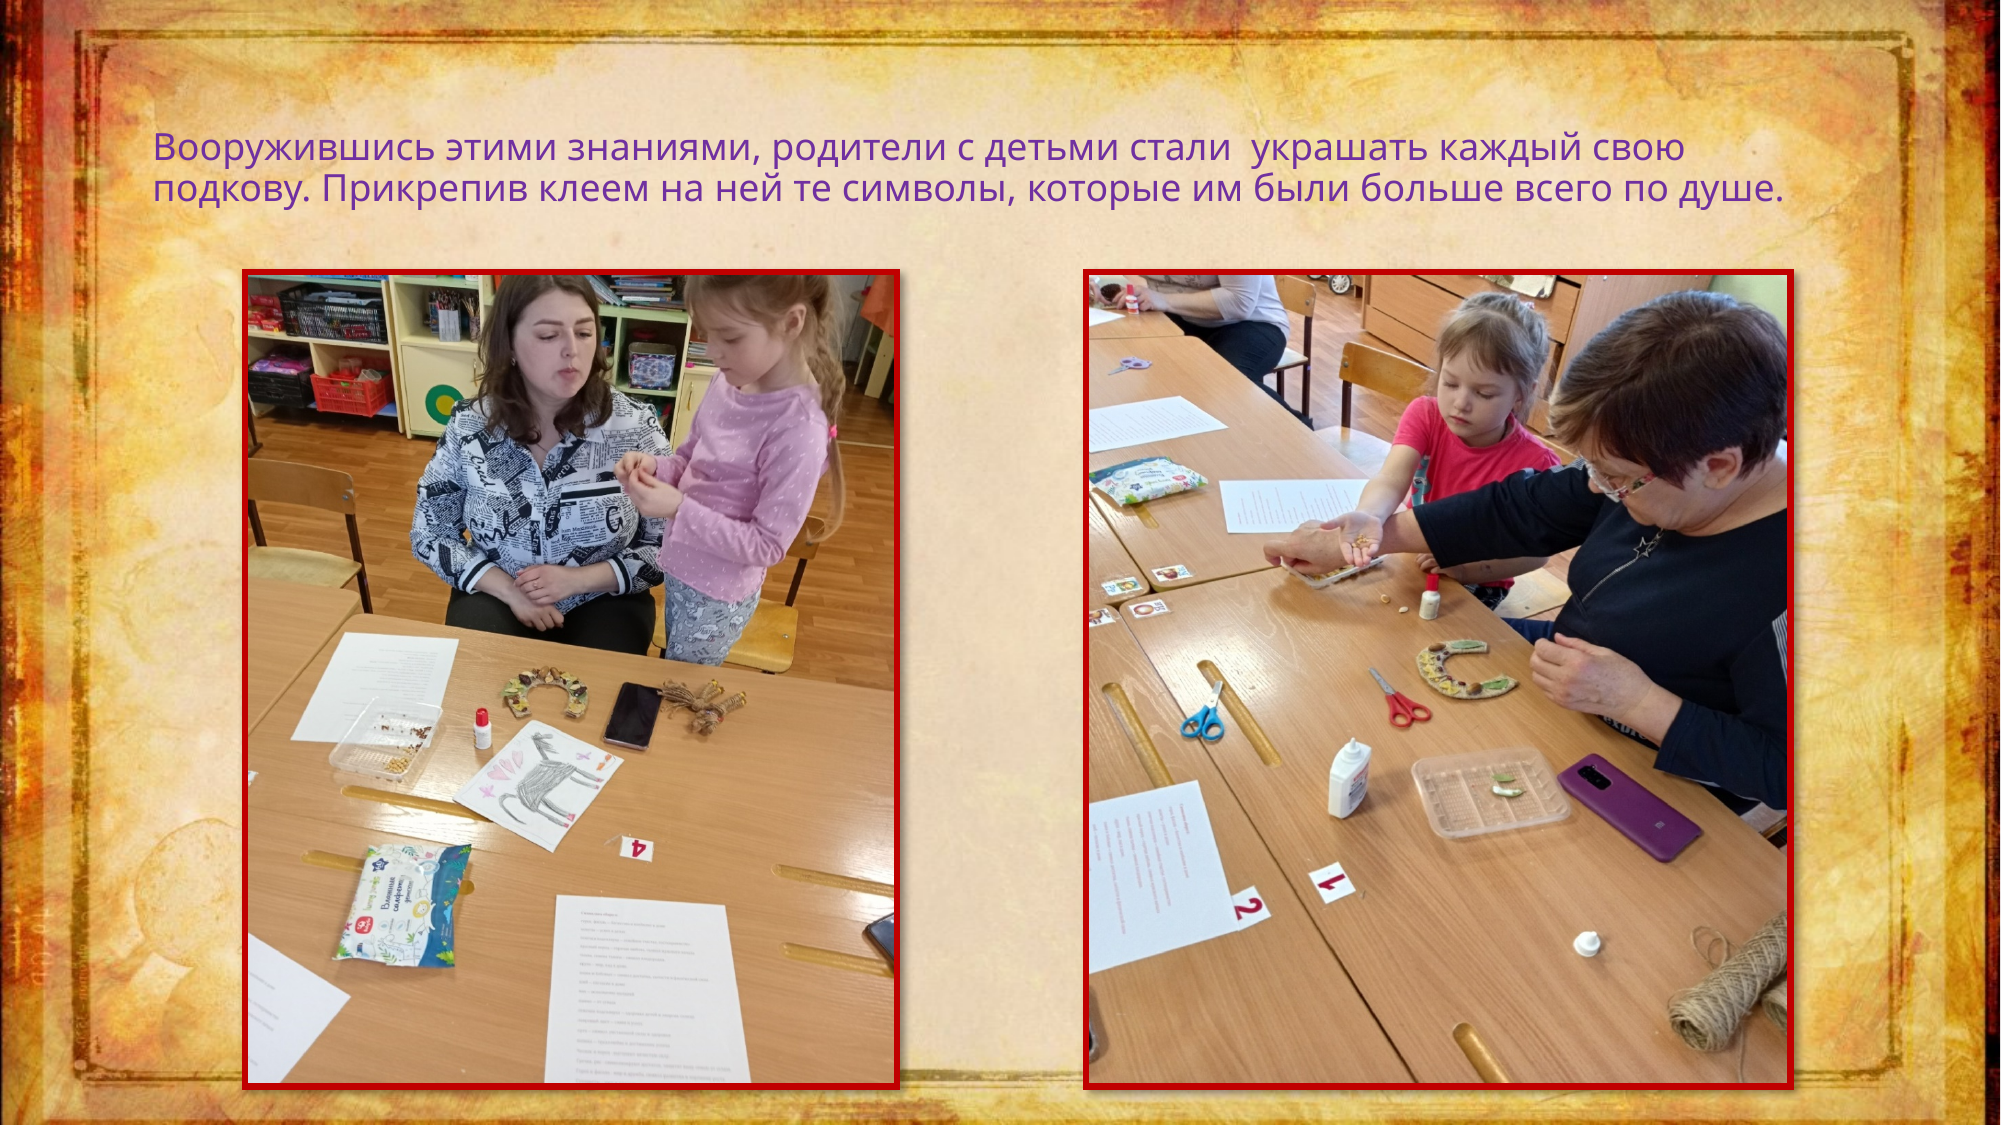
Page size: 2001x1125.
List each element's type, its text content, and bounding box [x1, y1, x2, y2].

title Вооружившись этими знаниями, родители с детьми стали украшать каждый свою подкову. Прикрепив клеем на ней те символы, которые им были больше всего по душе. [137, 59, 1863, 278]
picture [0, 0, 2001, 1125]
